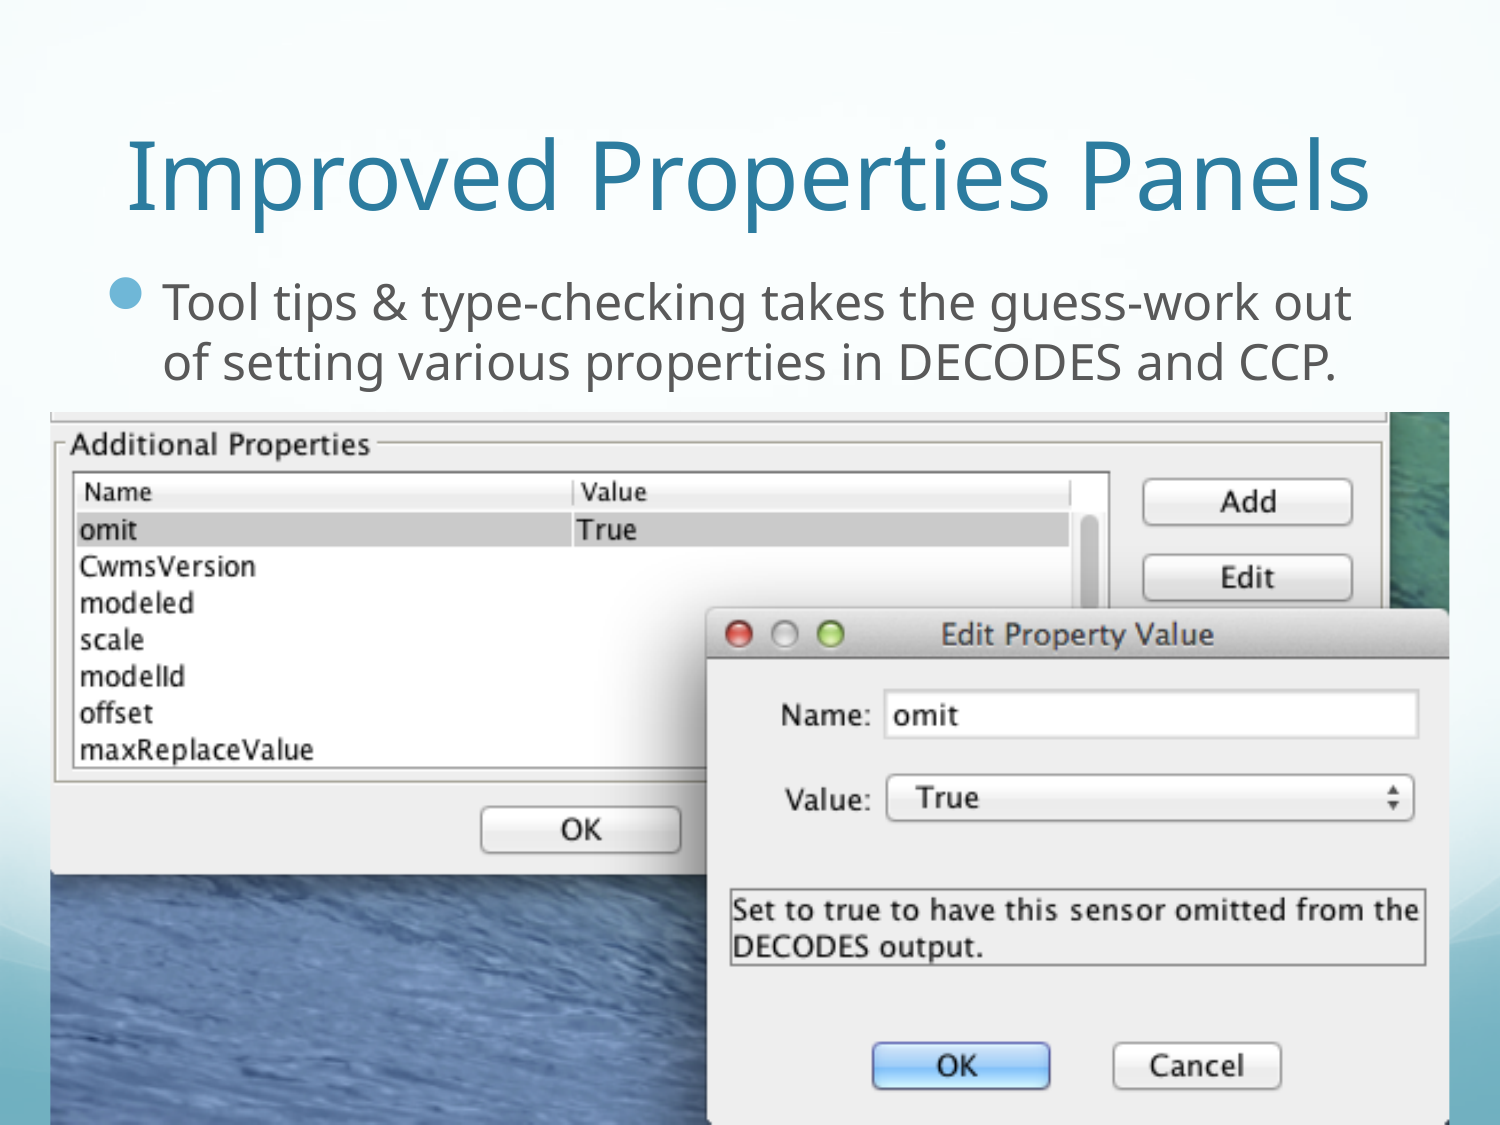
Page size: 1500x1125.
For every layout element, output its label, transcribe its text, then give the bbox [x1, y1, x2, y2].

picture [49, 411, 1450, 1125]
list Tool tips & type-checking takes the guess-work out of setting various properties in DECODES and CCP. [90, 262, 1410, 409]
title Improved Properties Panels [90, 17, 1410, 237]
